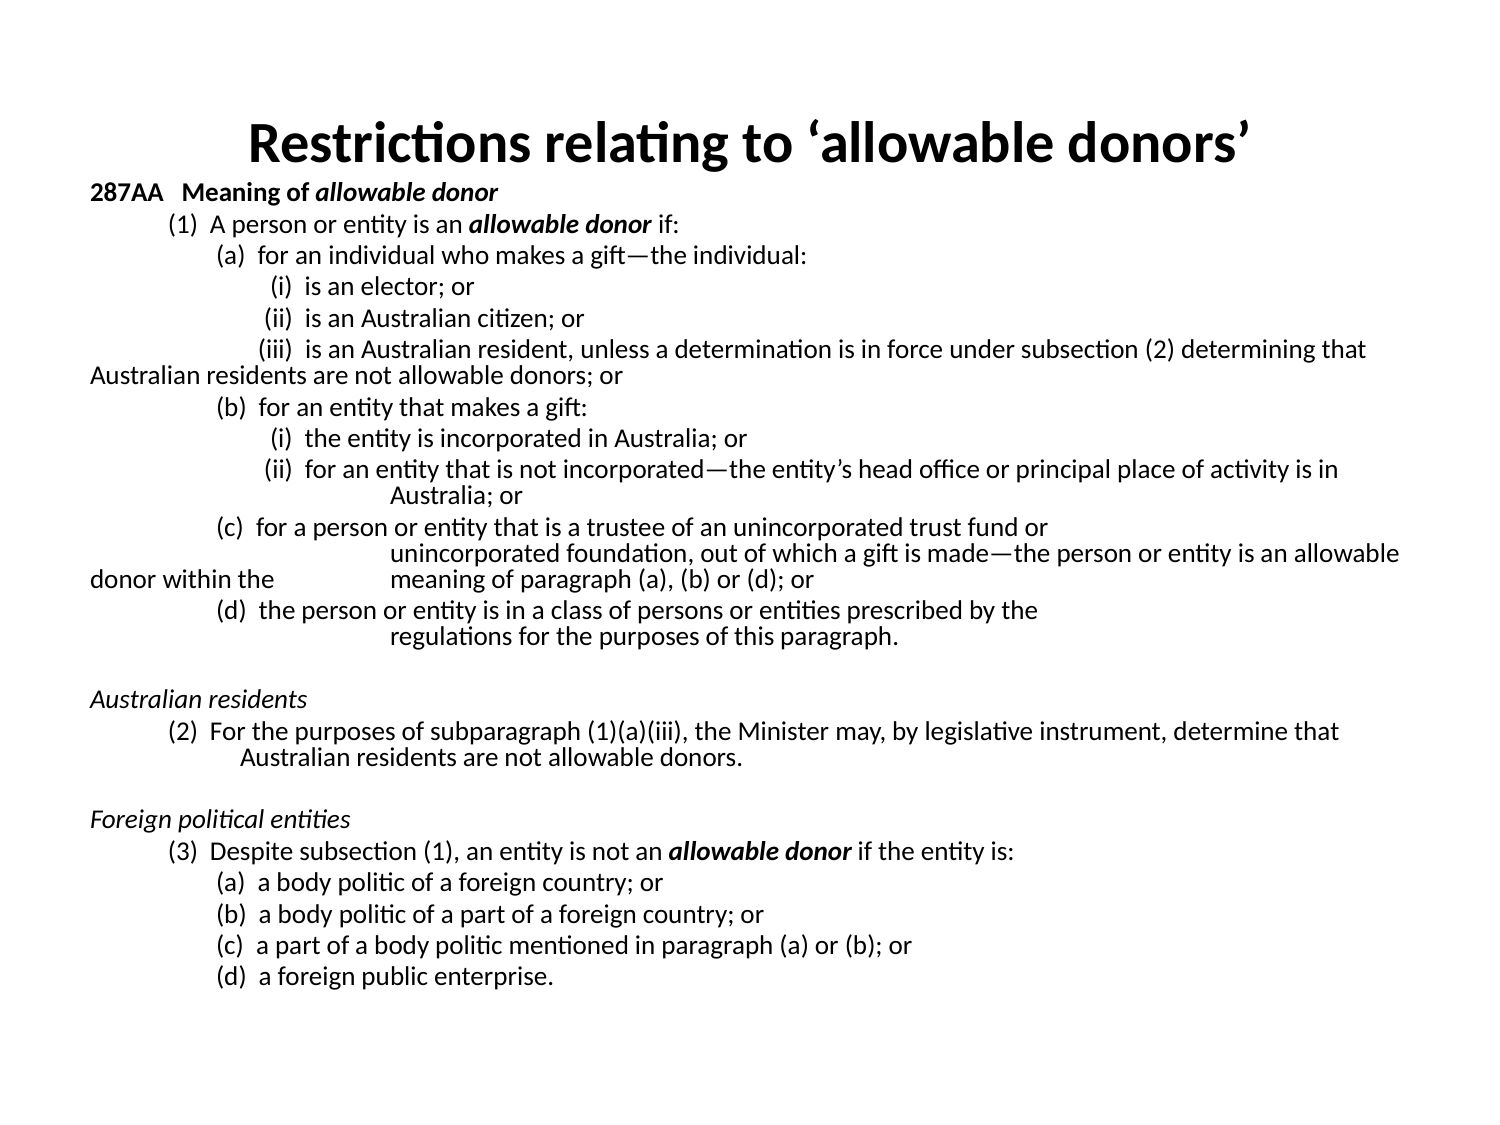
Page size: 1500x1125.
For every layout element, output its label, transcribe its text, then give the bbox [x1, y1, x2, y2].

list 287AA Meaning of allowable donor (1) A person or entity is an allowable donor if: (a) for an individual who makes a gift—the individual: (i) is an elector; or (ii) is an Australian citizen; or (iii) is an Australian resident, unless a determination is in force under subsection (2) determining that Australian residents are not allowable donors; or (b) for an entity that makes a gift: (i) the entity is incorporated in Australia; or (ii) for an entity that is not incorporated—the entity’s head office or principal place of activity is in Australia; or (c) for a person or entity that is a trustee of an unincorporated trust fund or unincorporated foundation, out of which a gift is made—the person or entity is an allowable donor within the meaning of paragraph (a), (b) or (d); or (d) the person or entity is in a class of persons or entities prescribed by the regulations for the purposes of this paragraph. Australian residents (2) For the purposes of subparagraph (1)(a)(iii), the Minister may, by legislative instrument, determine that Australian residents are not allowable donors. Foreign political entities (3) Despite subsection (1), an entity is not an allowable donor if the entity is: (a) a body politic of a foreign country; or (b) a body politic of a part of a foreign country; or (c) a part of a body politic mentioned in paragraph (a) or (b); or (d) a foreign public enterprise. [75, 173, 1425, 1005]
title Restrictions relating to ‘allowable donors’ [75, 45, 1425, 173]
